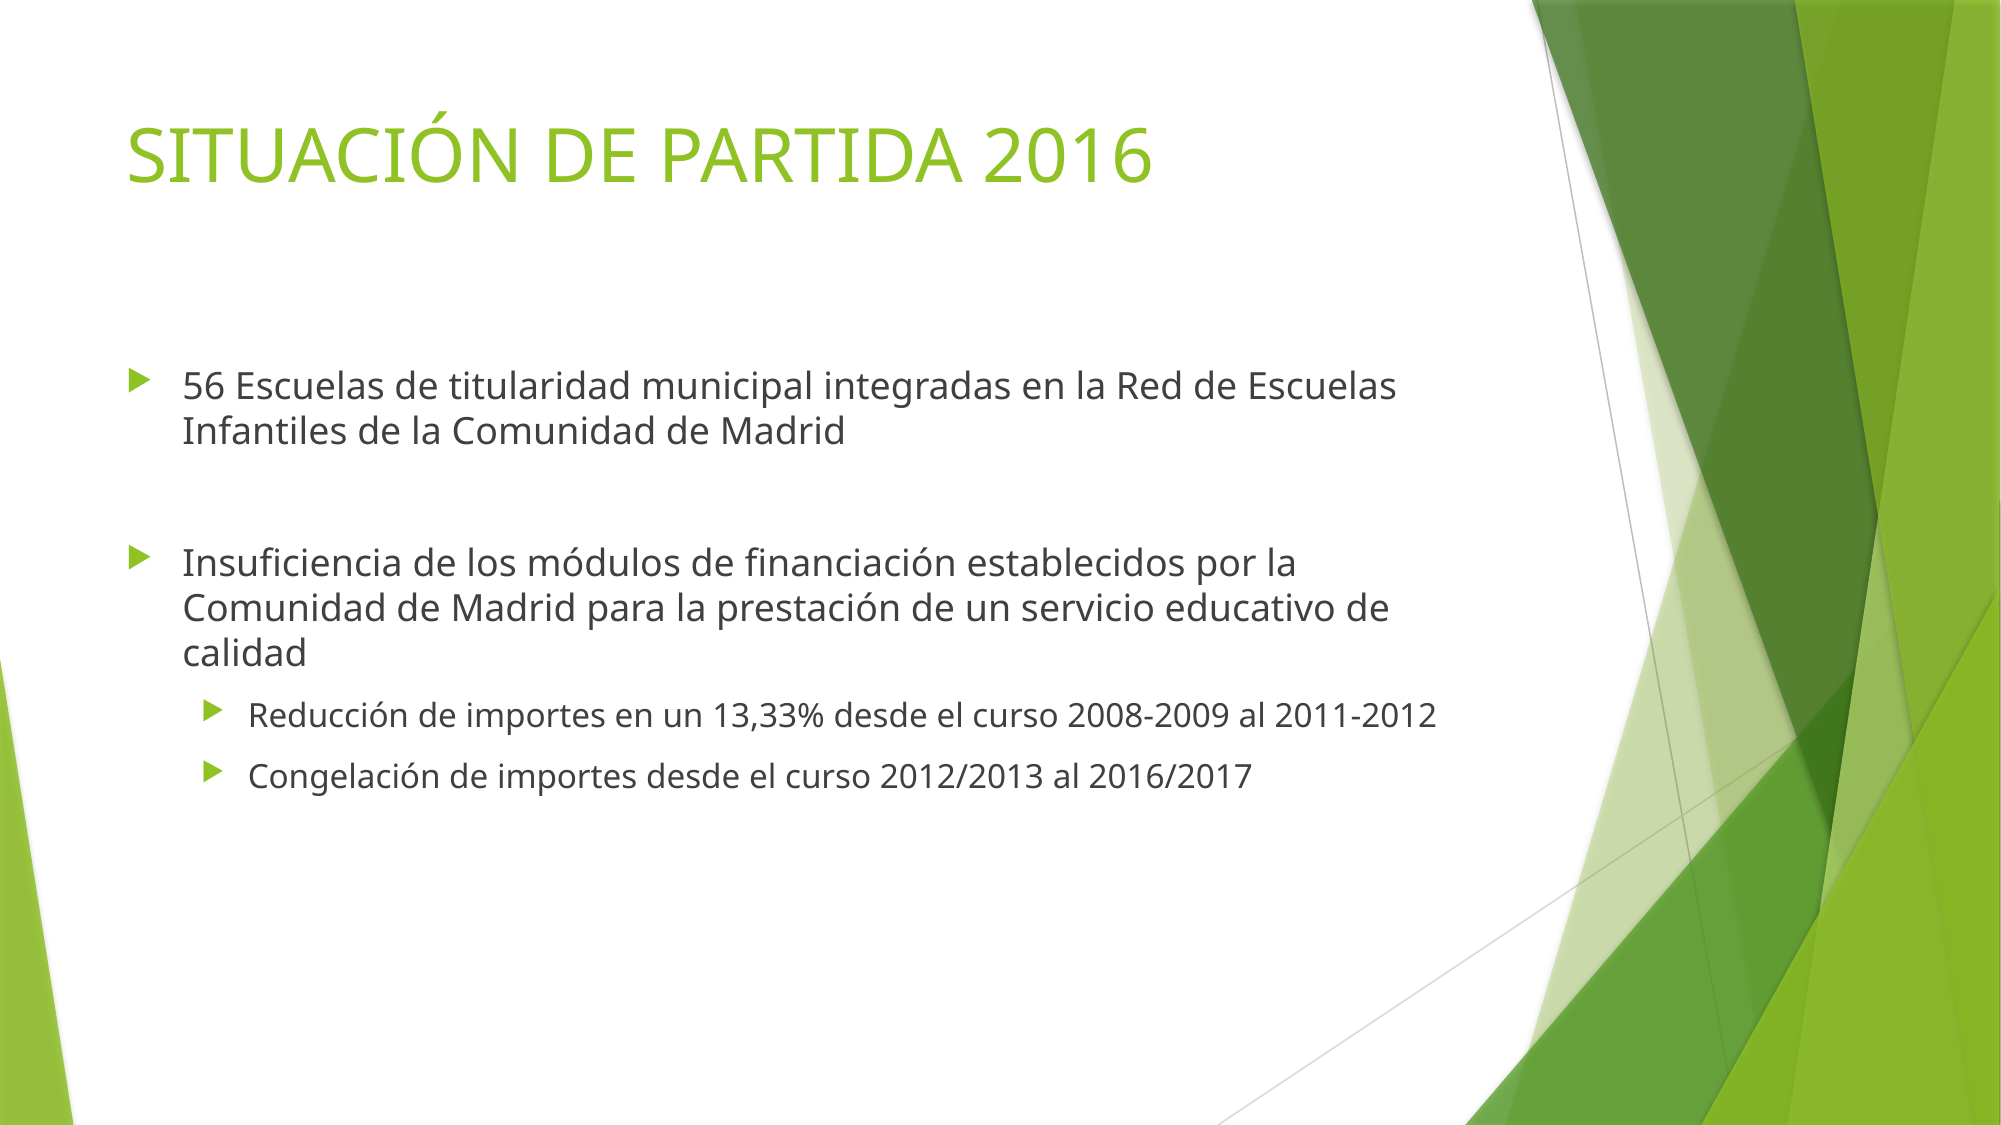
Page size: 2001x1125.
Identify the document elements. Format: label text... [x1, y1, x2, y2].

title SITUACIÓN DE PARTIDA 2016 [111, 99, 1522, 317]
list 56 Escuelas de titularidad municipal integradas en la Red de Escuelas Infantiles de la Comunidad de Madrid Insuficiencia de los módulos de financiación establecidos por la Comunidad de Madrid para la prestación de un servicio educativo de calidad Reducción de importes en un 13,33% desde el curso 2008-2009 al 2011-2012 Congelación de importes desde el curso 2012/2013 al 2016/2017 [111, 354, 1522, 992]
